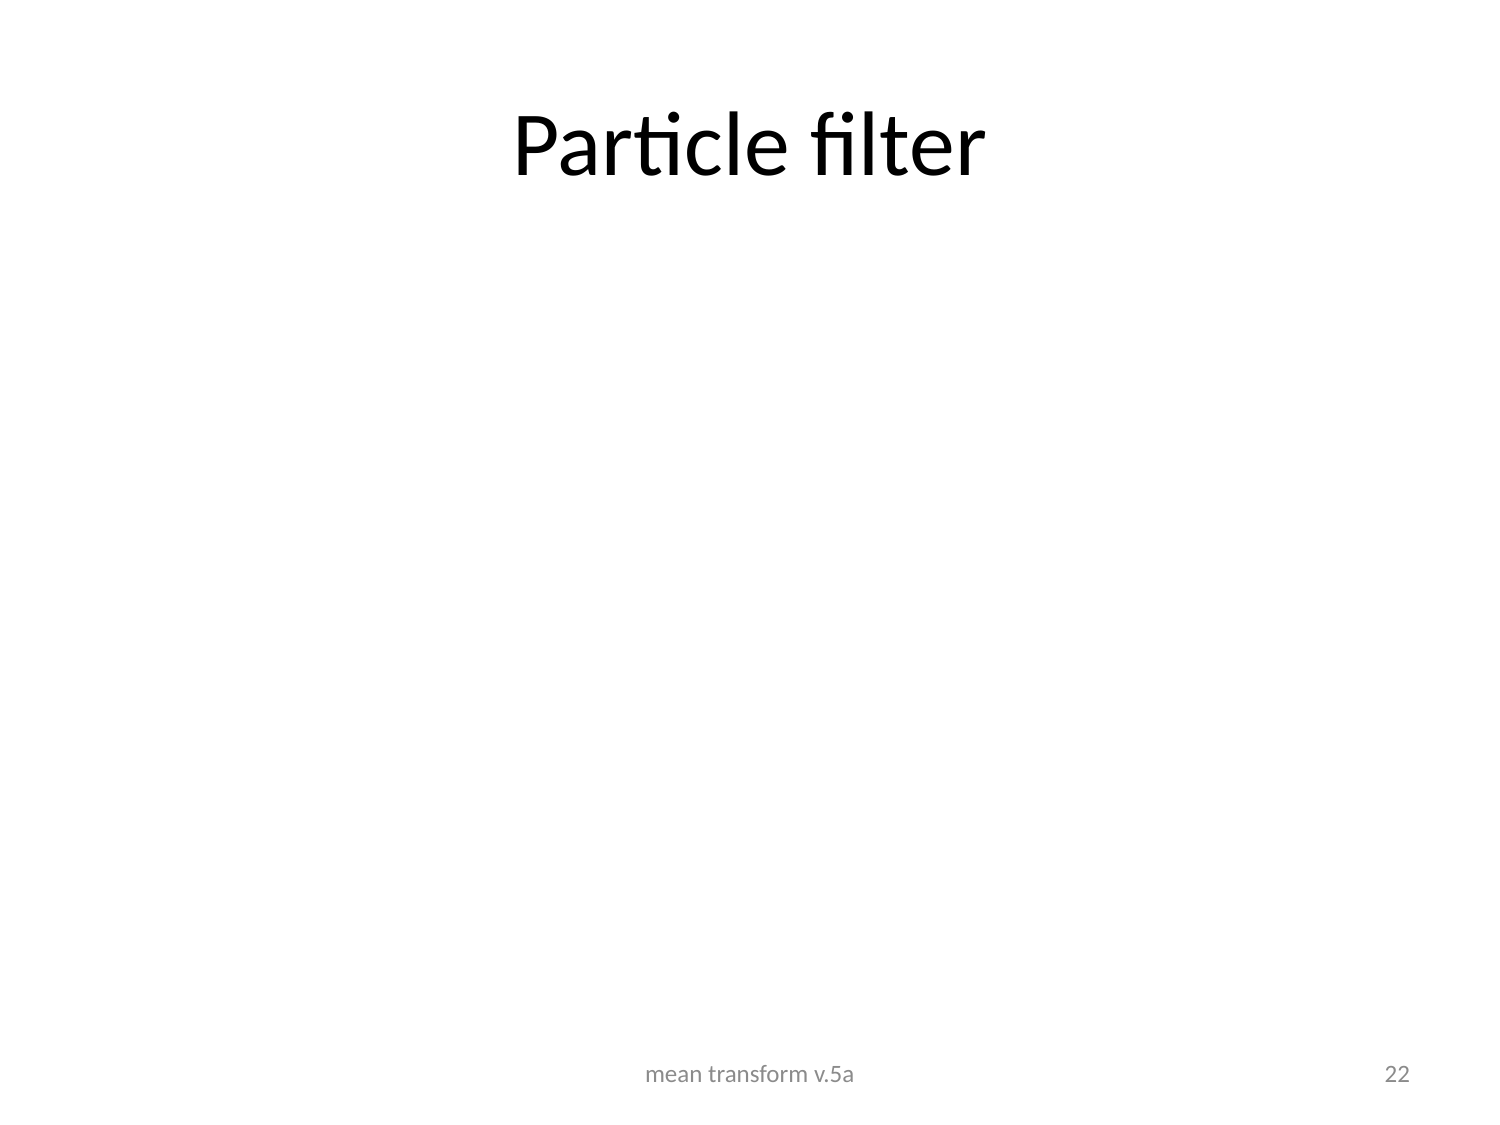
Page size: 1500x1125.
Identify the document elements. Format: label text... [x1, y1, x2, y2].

footer mean transform v.5a [512, 1042, 988, 1103]
slide_number 22 [1074, 1042, 1425, 1103]
title Particle filter [75, 45, 1425, 233]
